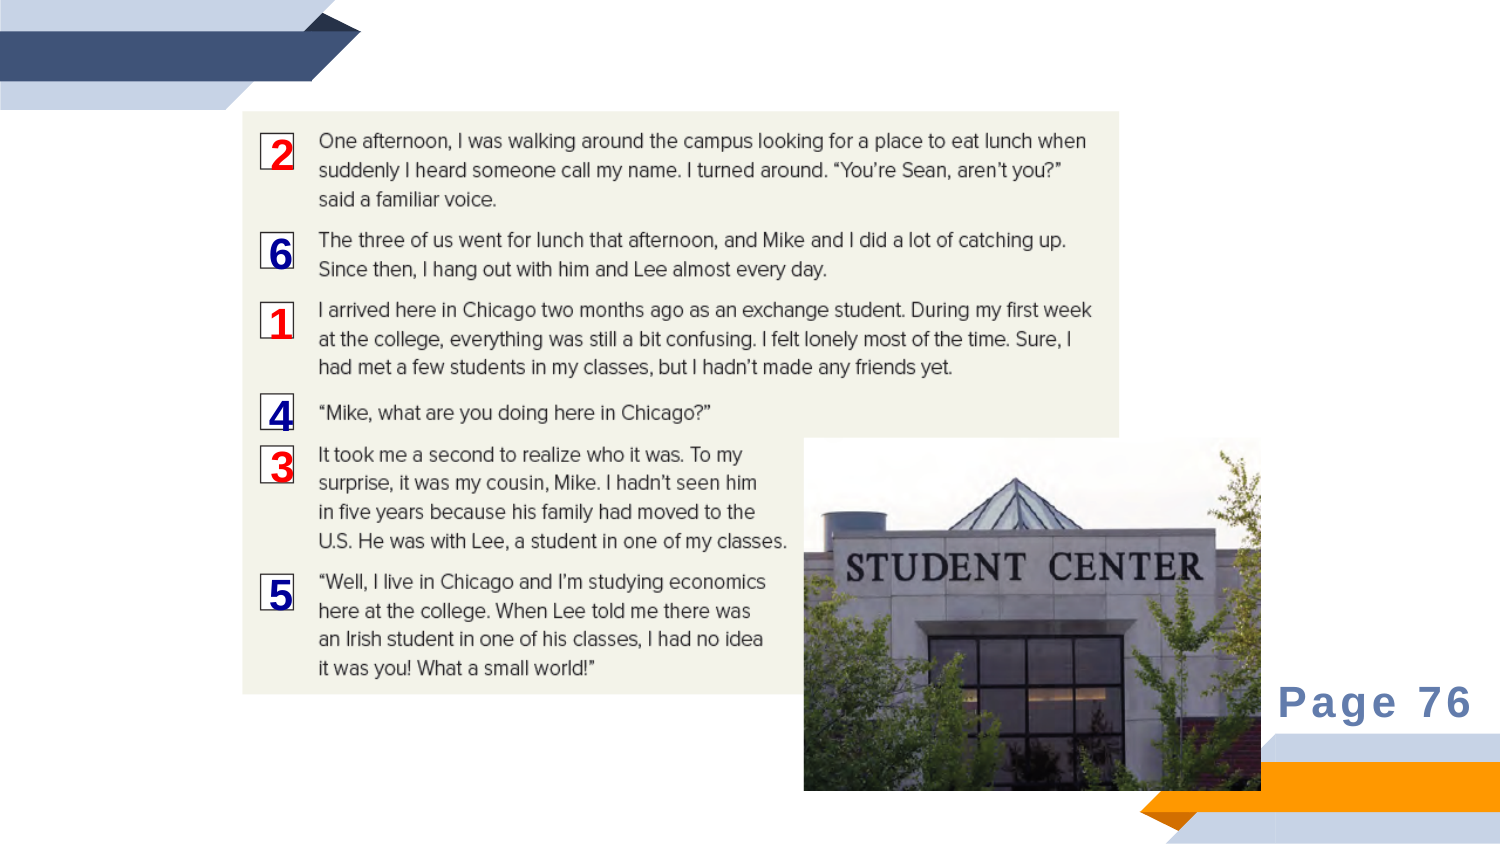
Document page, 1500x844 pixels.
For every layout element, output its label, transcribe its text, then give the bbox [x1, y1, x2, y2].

picture [238, 105, 1262, 792]
text_box Page 76 [1265, 673, 1500, 726]
